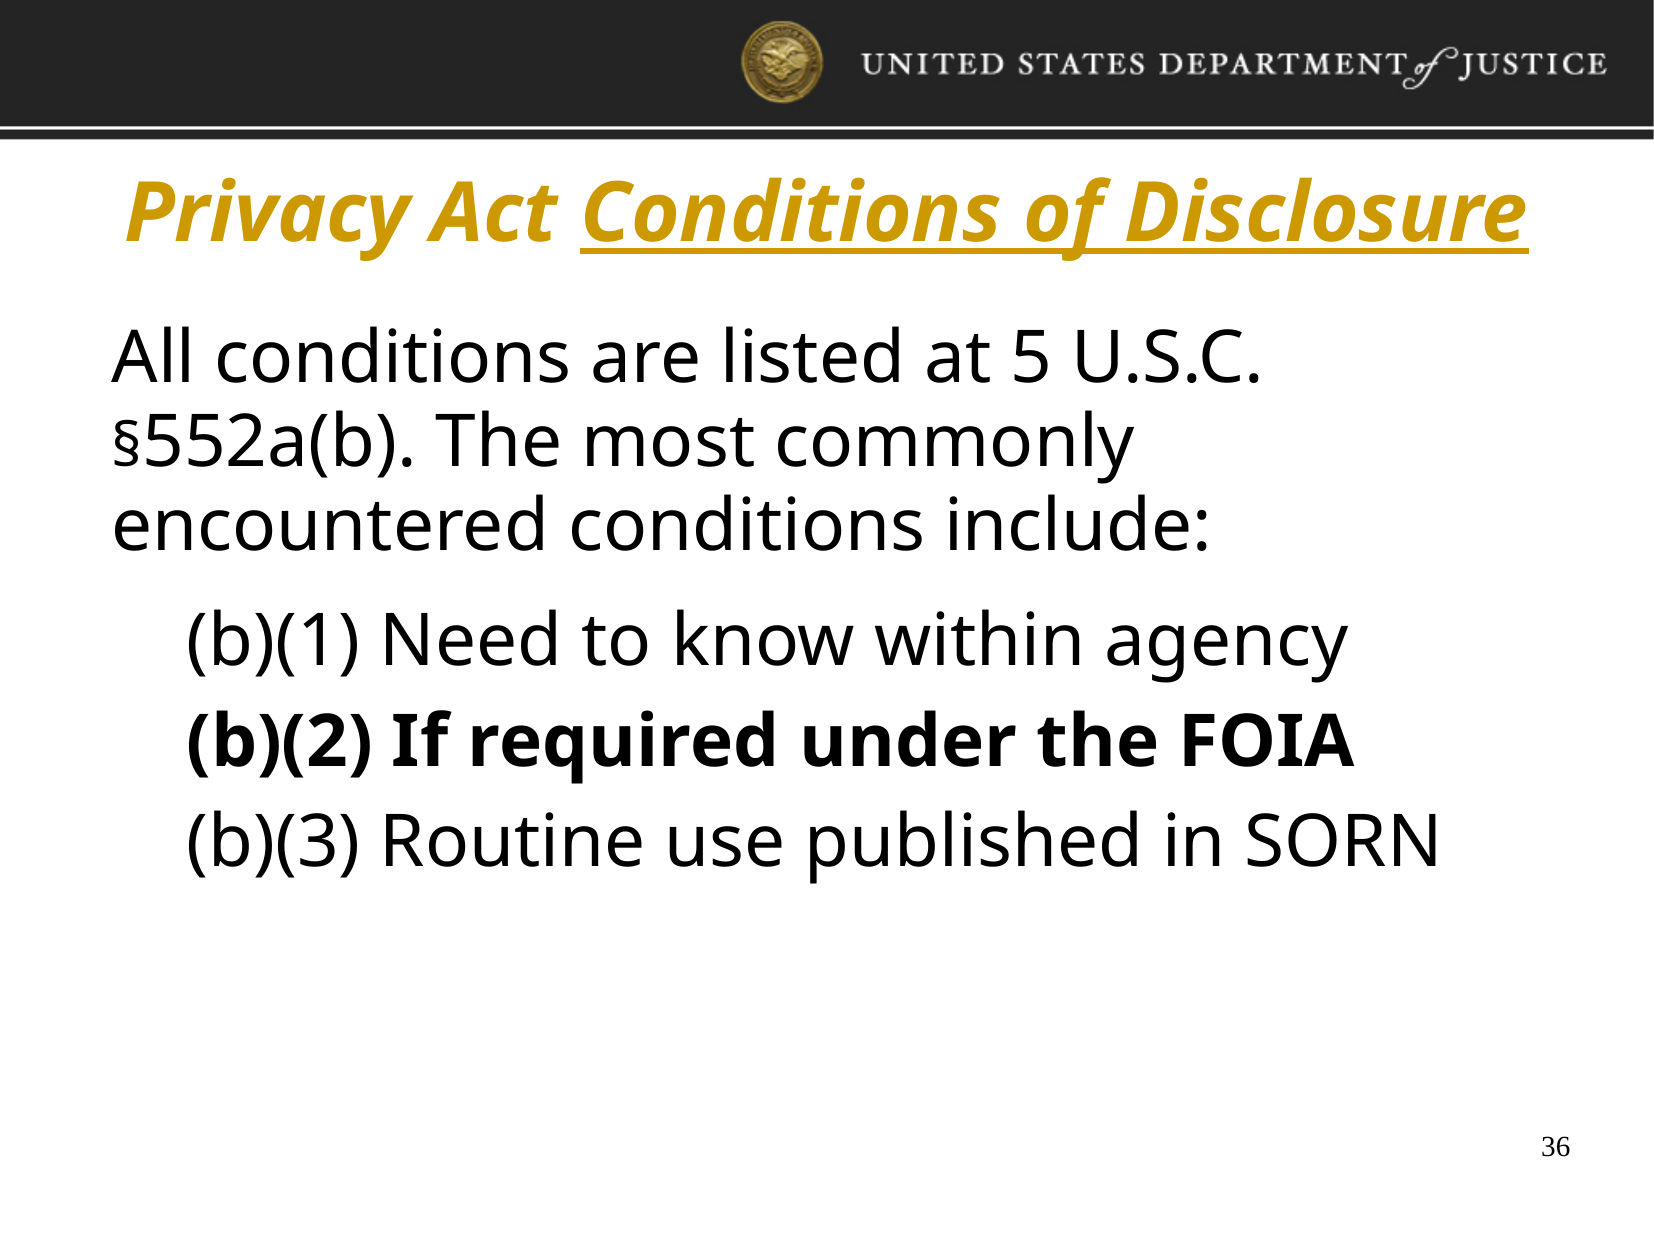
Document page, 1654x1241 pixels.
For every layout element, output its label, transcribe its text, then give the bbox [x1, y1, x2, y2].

text_box Privacy Act Conditions of Disclosure [33, 157, 1621, 269]
text_box All conditions are listed at 5 U.S.C. §552a(b). The most commonly encountered conditions include: (b)(1) Need to know within agency (b)(2) If required under the FOIA (b)(3) Routine use published in SORN [94, 305, 1523, 994]
picture [0, 0, 1654, 1236]
slide_number 36 [1185, 1129, 1571, 1216]
